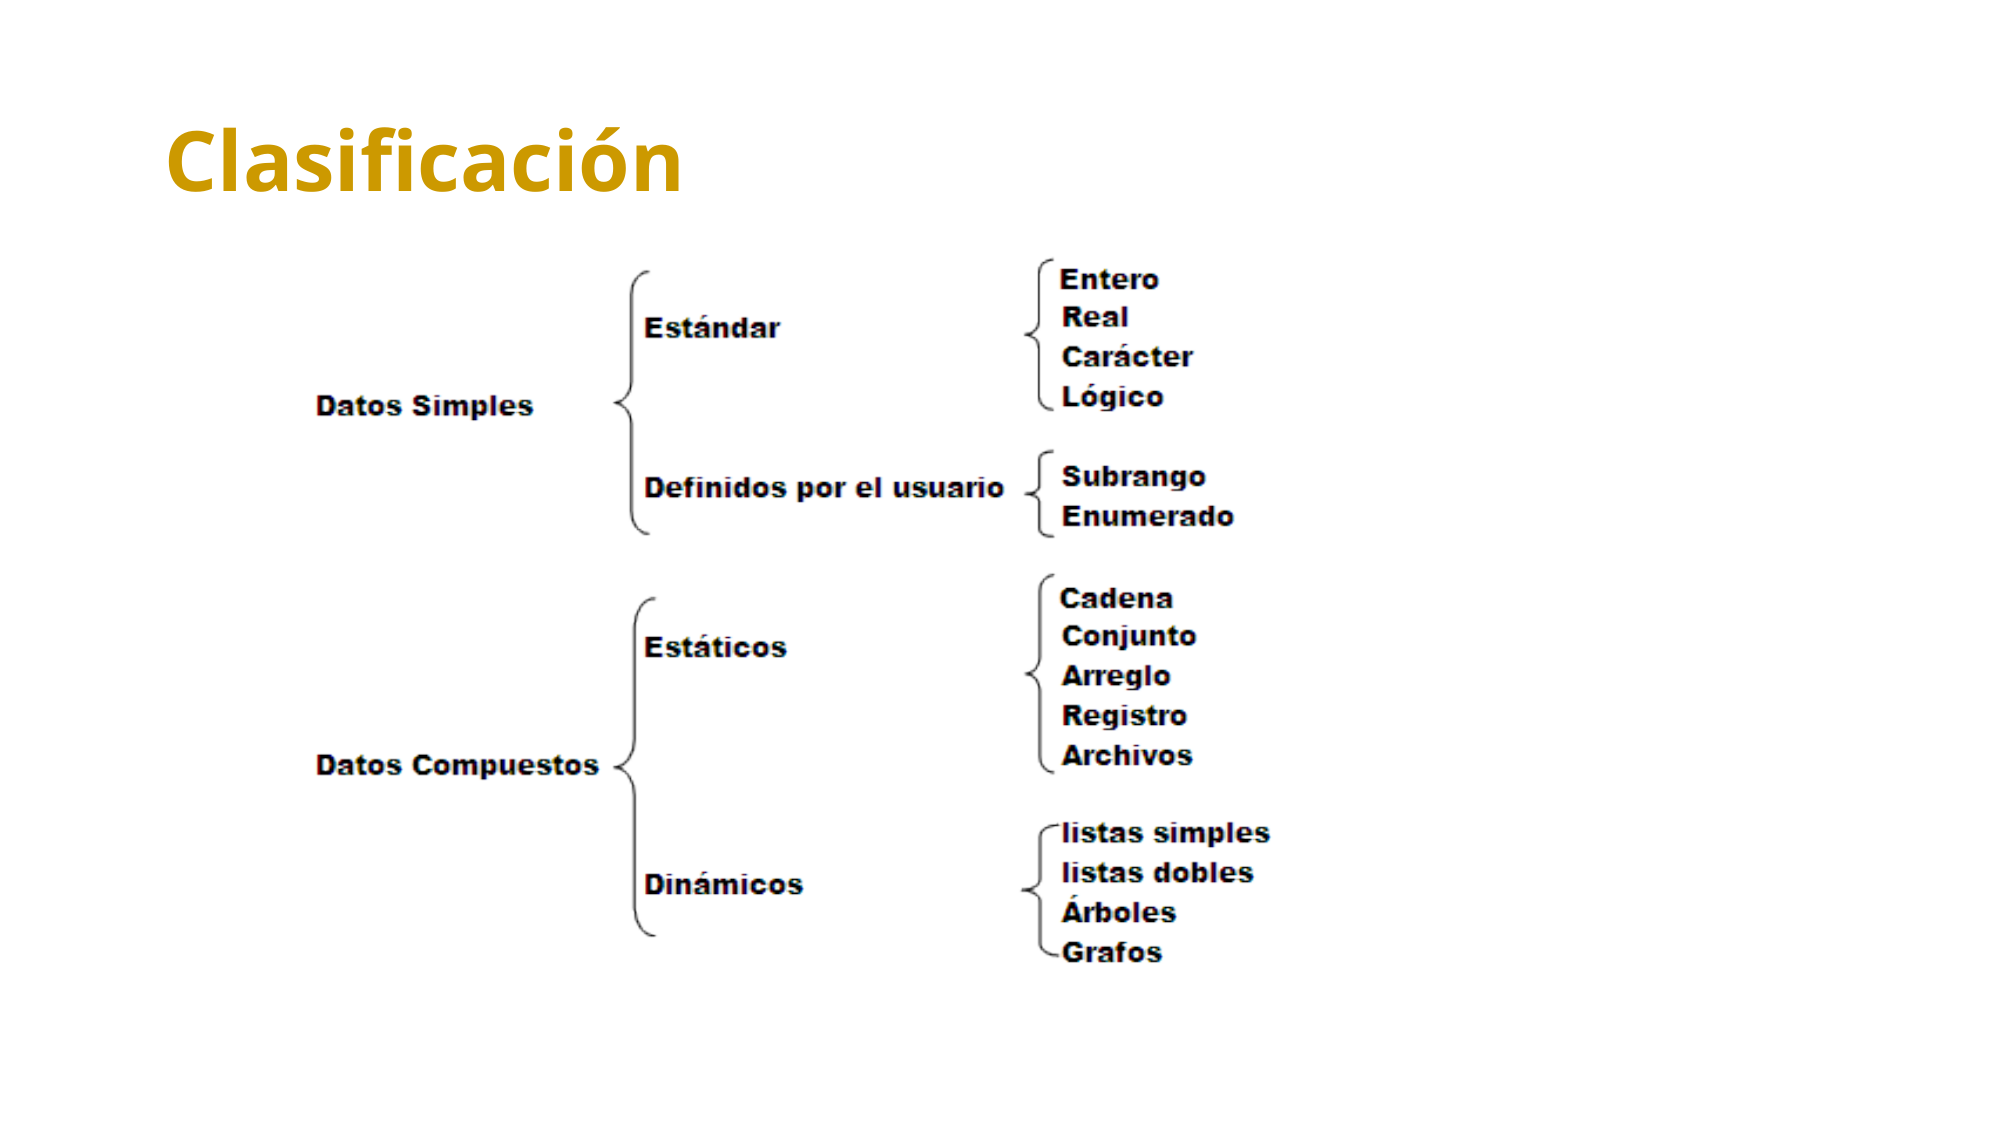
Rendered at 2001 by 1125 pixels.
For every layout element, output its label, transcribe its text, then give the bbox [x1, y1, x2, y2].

text_box Clasificación [149, 102, 1426, 220]
picture [304, 248, 1294, 1001]
